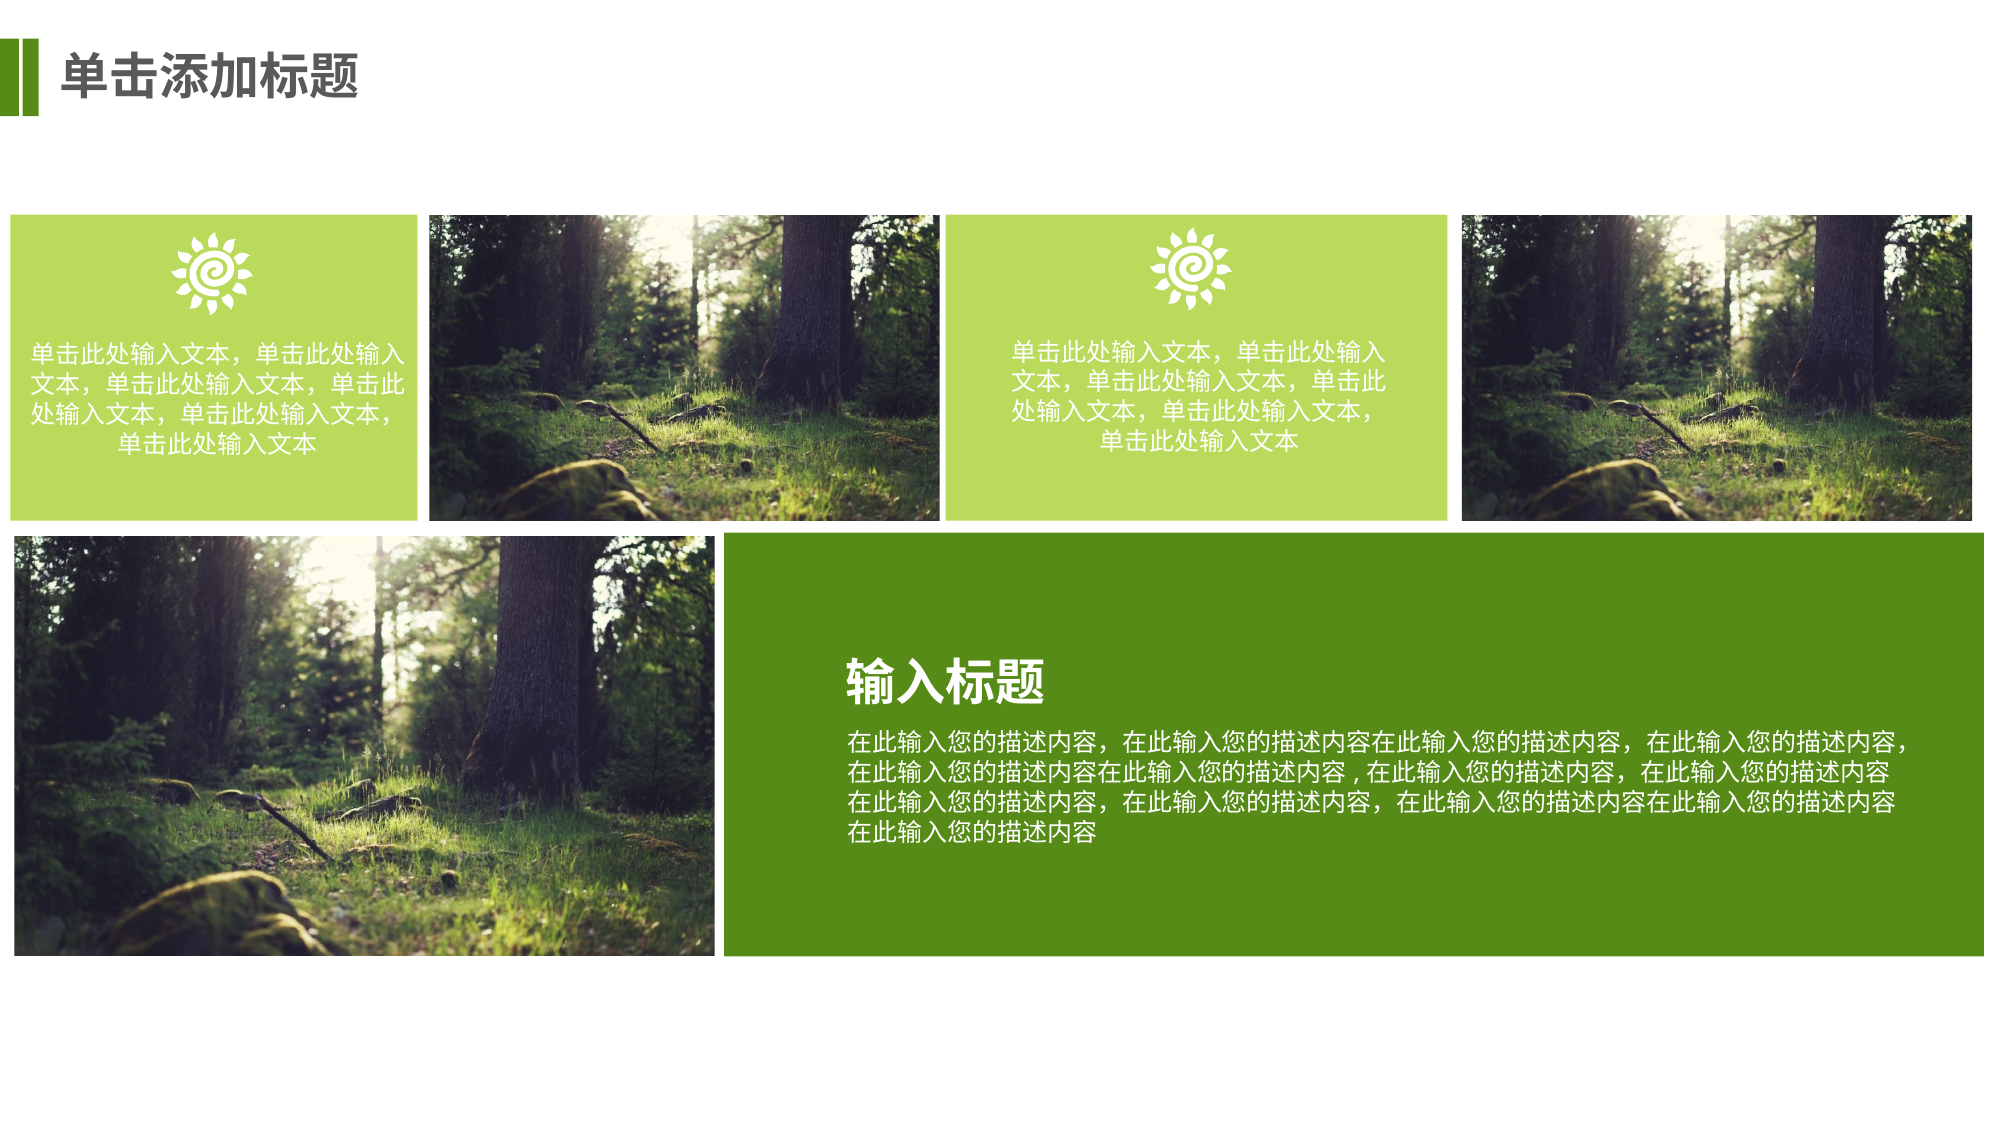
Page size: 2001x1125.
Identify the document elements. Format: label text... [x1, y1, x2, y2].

text_box [237, 269, 254, 280]
picture [14, 536, 715, 956]
text_box [208, 232, 219, 248]
text_box [1156, 245, 1172, 259]
text_box [0, 38, 20, 117]
text_box [1216, 264, 1232, 275]
text_box [189, 239, 251, 297]
text_box 单击此处输入文本，单击此处输入文本，单击此处输入文本，单击此处输入文本，单击此处输入文本，单击此处输入文本 [15, 330, 421, 466]
text_box [175, 282, 192, 295]
picture [1461, 215, 1973, 521]
text_box [9, 214, 418, 522]
text_box [1150, 263, 1166, 274]
text_box [1170, 231, 1183, 248]
text_box 单击此处输入文本，单击此处输入文本，单击此处输入文本，单击此处输入文本，单击此处输入文本，单击此处输入文本 [996, 328, 1403, 464]
text_box [189, 294, 203, 309]
text_box 单击添加标题 [44, 37, 540, 113]
text_box [1210, 277, 1226, 291]
text_box [207, 299, 218, 316]
text_box [1187, 227, 1197, 243]
text_box [1185, 295, 1196, 311]
text_box 输入标题 [830, 642, 1139, 718]
text_box [221, 293, 234, 310]
text_box [191, 236, 204, 253]
text_box [1153, 277, 1171, 291]
text_box [1212, 247, 1229, 261]
text_box [723, 532, 1985, 957]
text_box 在此输入您的描述内容，在此输入您的描述内容在此输入您的描述内容，在此输入您的描述内容，在此输入您的描述内容在此输入您的描述内容,在此输入您的描述内容，在此输入您的描述内容在此输入您的描述内容，在此输入您的描述内容，在此输入您的描述内容在此输入您的描述内容在此输入您的描述内容 [832, 719, 1919, 854]
text_box [177, 250, 193, 264]
text_box [1167, 289, 1182, 304]
picture [429, 215, 940, 521]
text_box [1168, 234, 1215, 292]
text_box [22, 38, 40, 117]
text_box [171, 268, 187, 279]
text_box [1200, 288, 1213, 306]
text_box [945, 214, 1448, 522]
